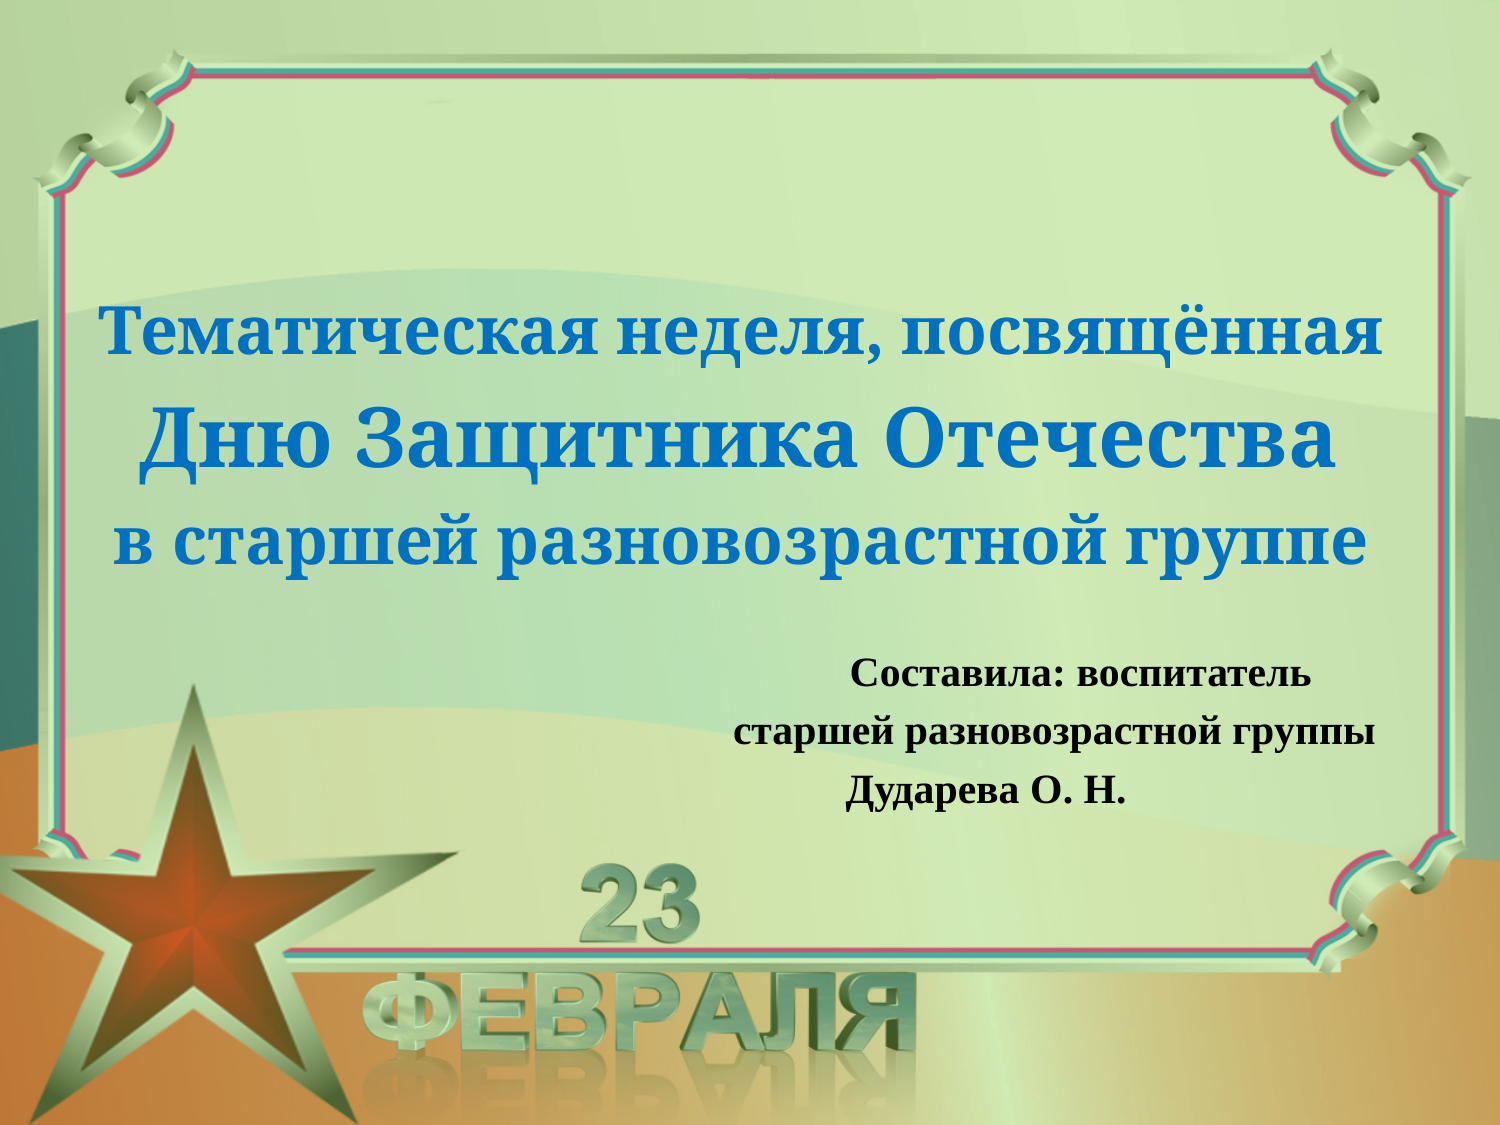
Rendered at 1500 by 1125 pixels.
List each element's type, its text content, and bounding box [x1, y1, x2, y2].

list Тематическая неделя, посвящённая Дню Защитника Отечества в старшей разновозрастной группе Составила: воспитатель старшей разновозрастной группы Дударева О. Н. [0, 0, 1500, 1125]
